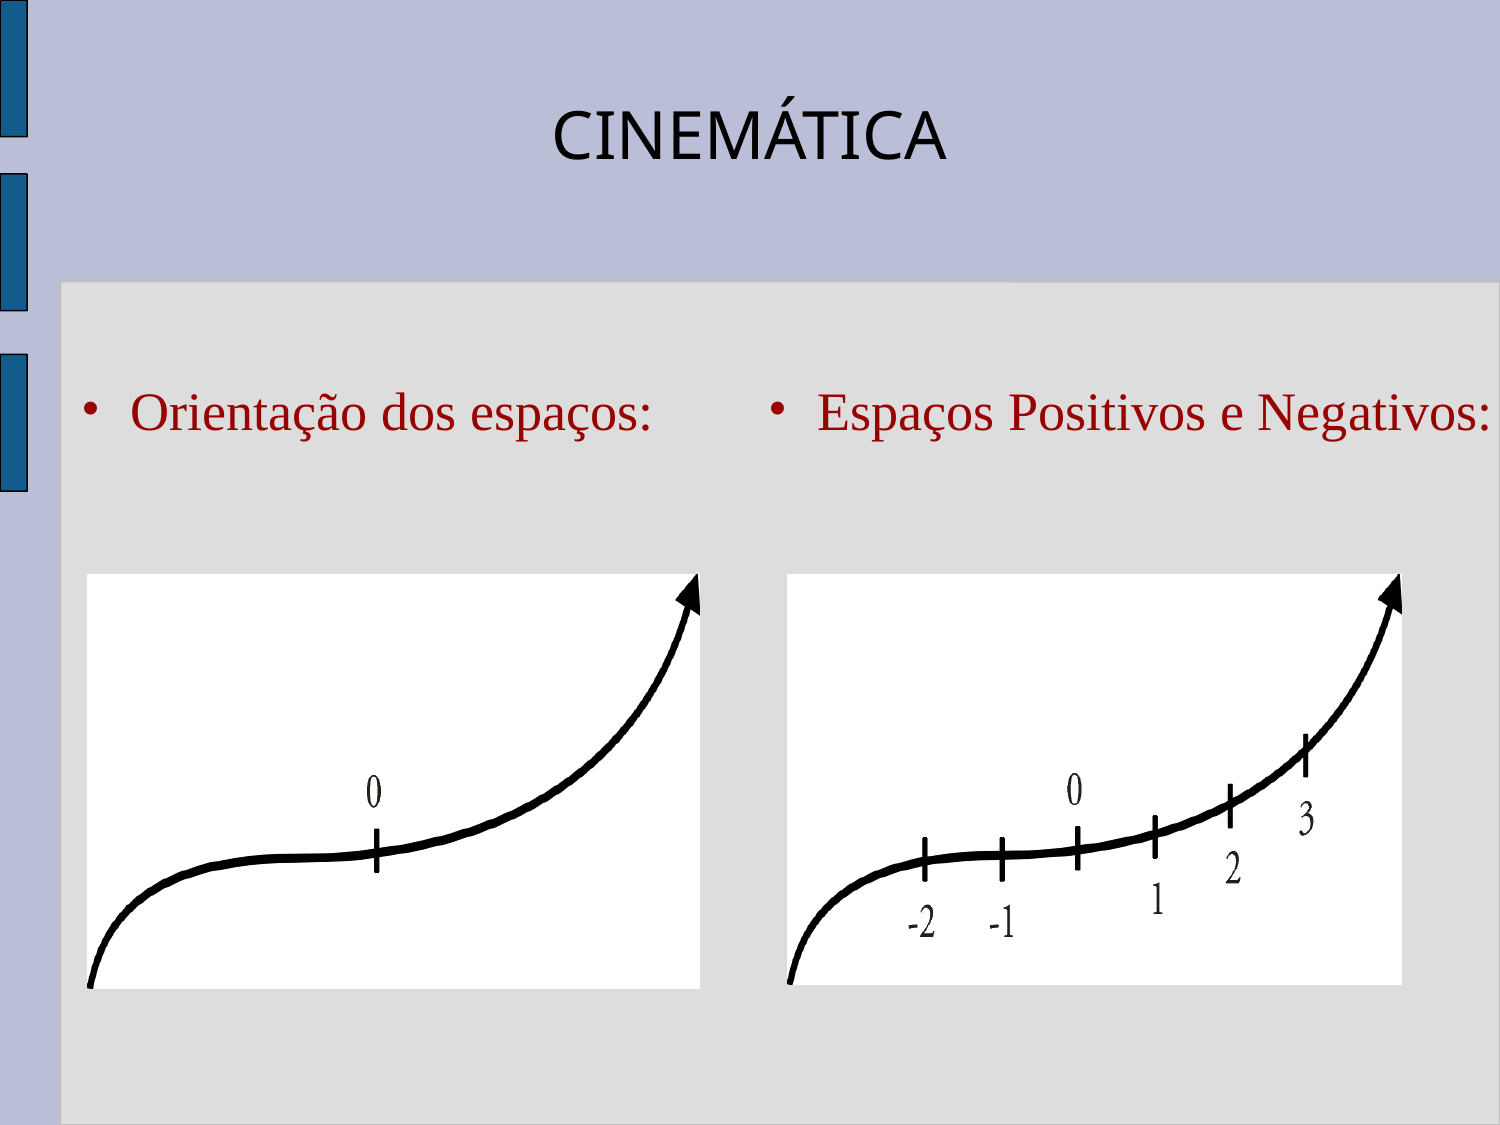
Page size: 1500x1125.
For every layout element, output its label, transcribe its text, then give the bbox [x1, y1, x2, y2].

picture [87, 574, 701, 990]
text_box Espaços Positivos e Negativos: [753, 368, 1500, 449]
picture [787, 574, 1402, 985]
text_box CINEMÁTICA [0, 84, 1500, 180]
text_box Orientação dos espaços: [66, 368, 670, 449]
